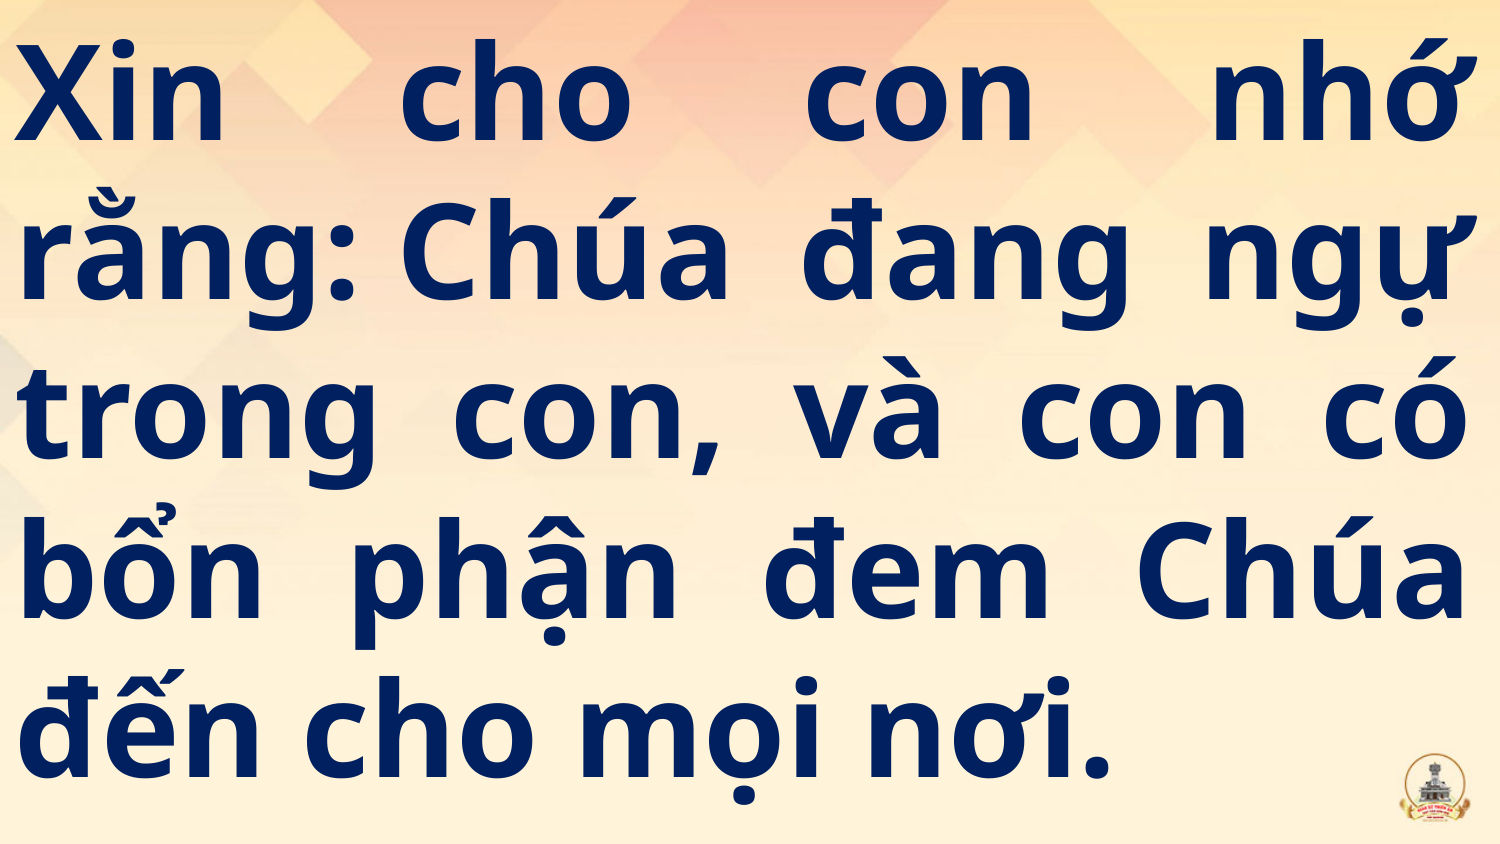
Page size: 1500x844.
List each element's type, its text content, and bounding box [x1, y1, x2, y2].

picture [0, 0, 1500, 844]
text_box Xin cho con nhớ rằng: Chúa đang ngự trong con, và con có bổn phận đem Chúa đến cho mọi nơi. [0, 0, 1487, 812]
